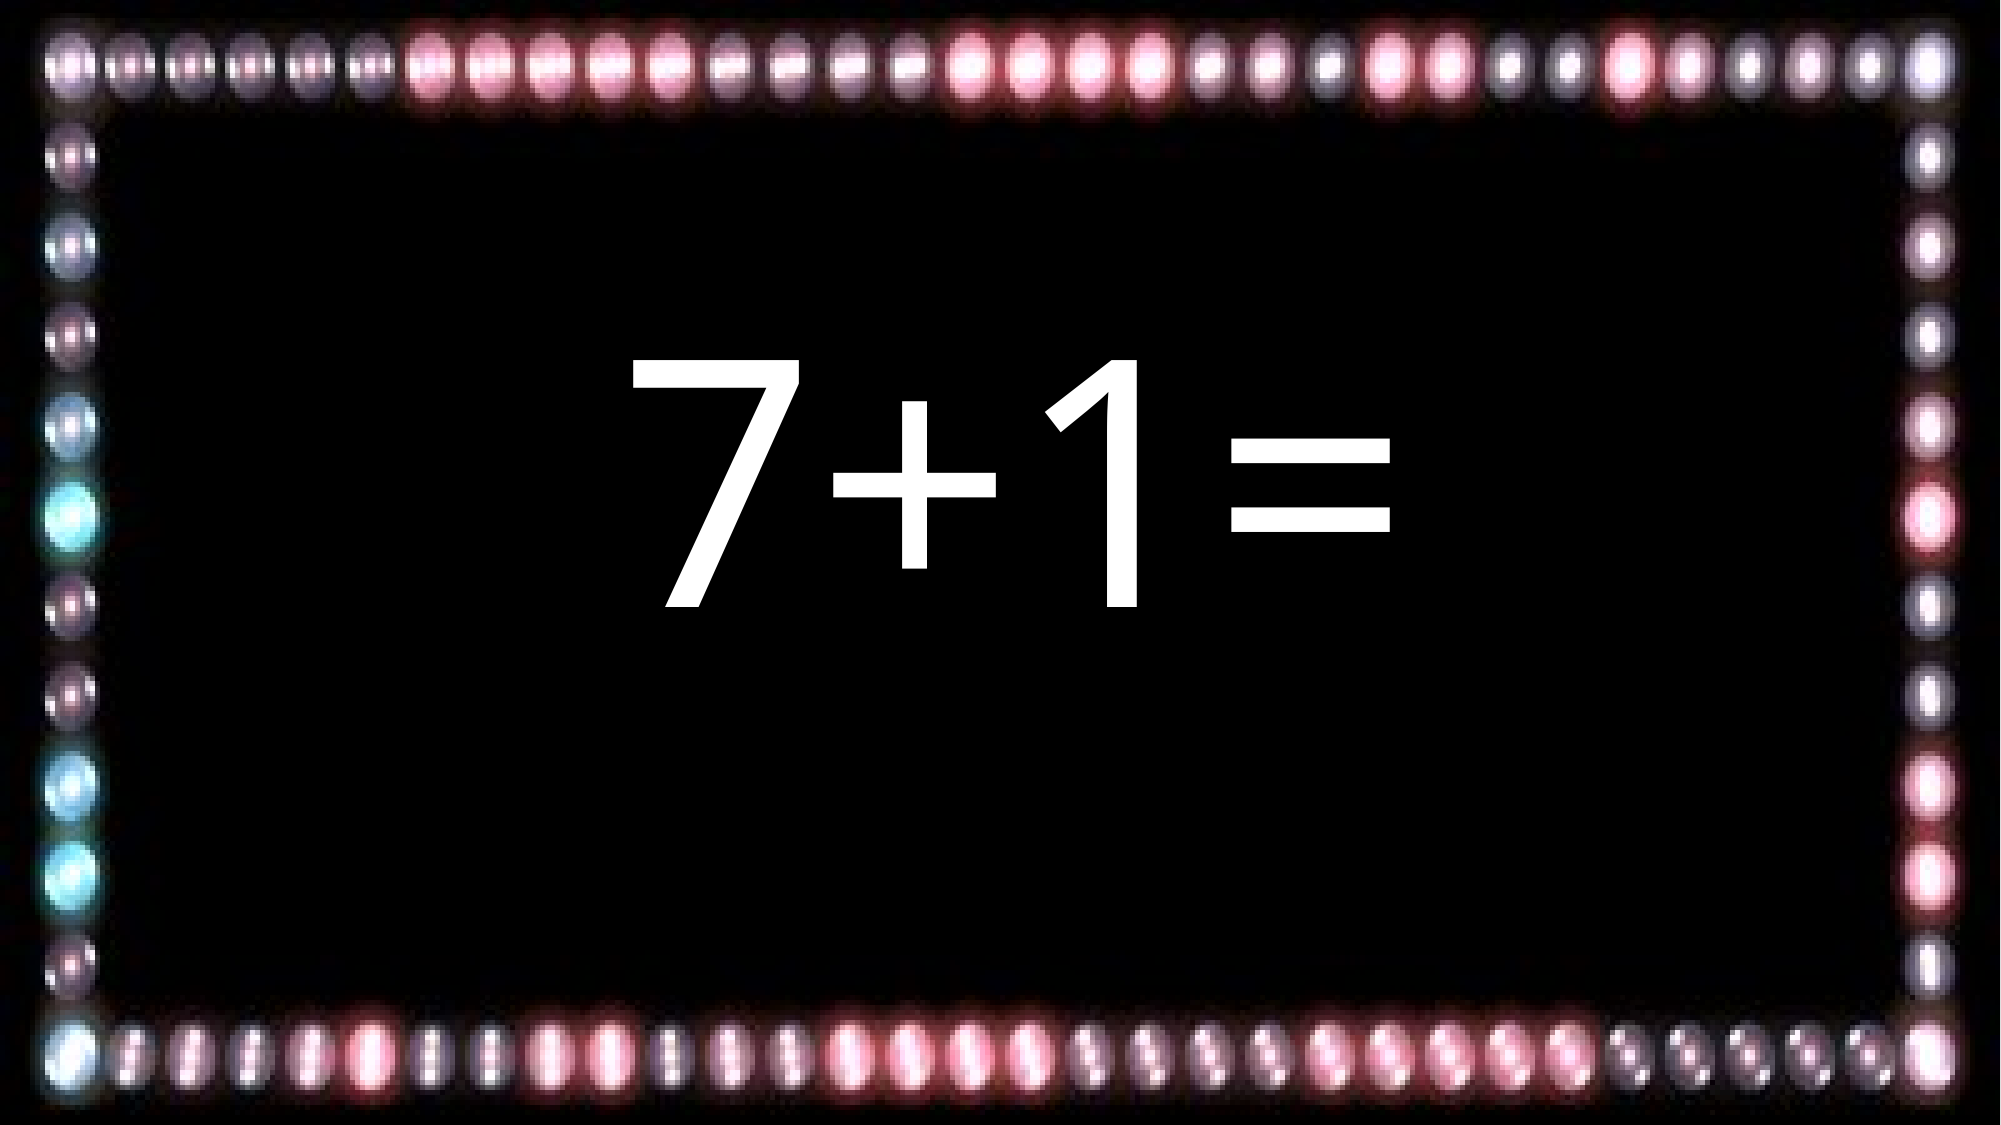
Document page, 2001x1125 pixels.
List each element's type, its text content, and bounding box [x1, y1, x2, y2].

title 7+1= [264, 298, 1765, 691]
picture [0, 0, 2001, 1125]
